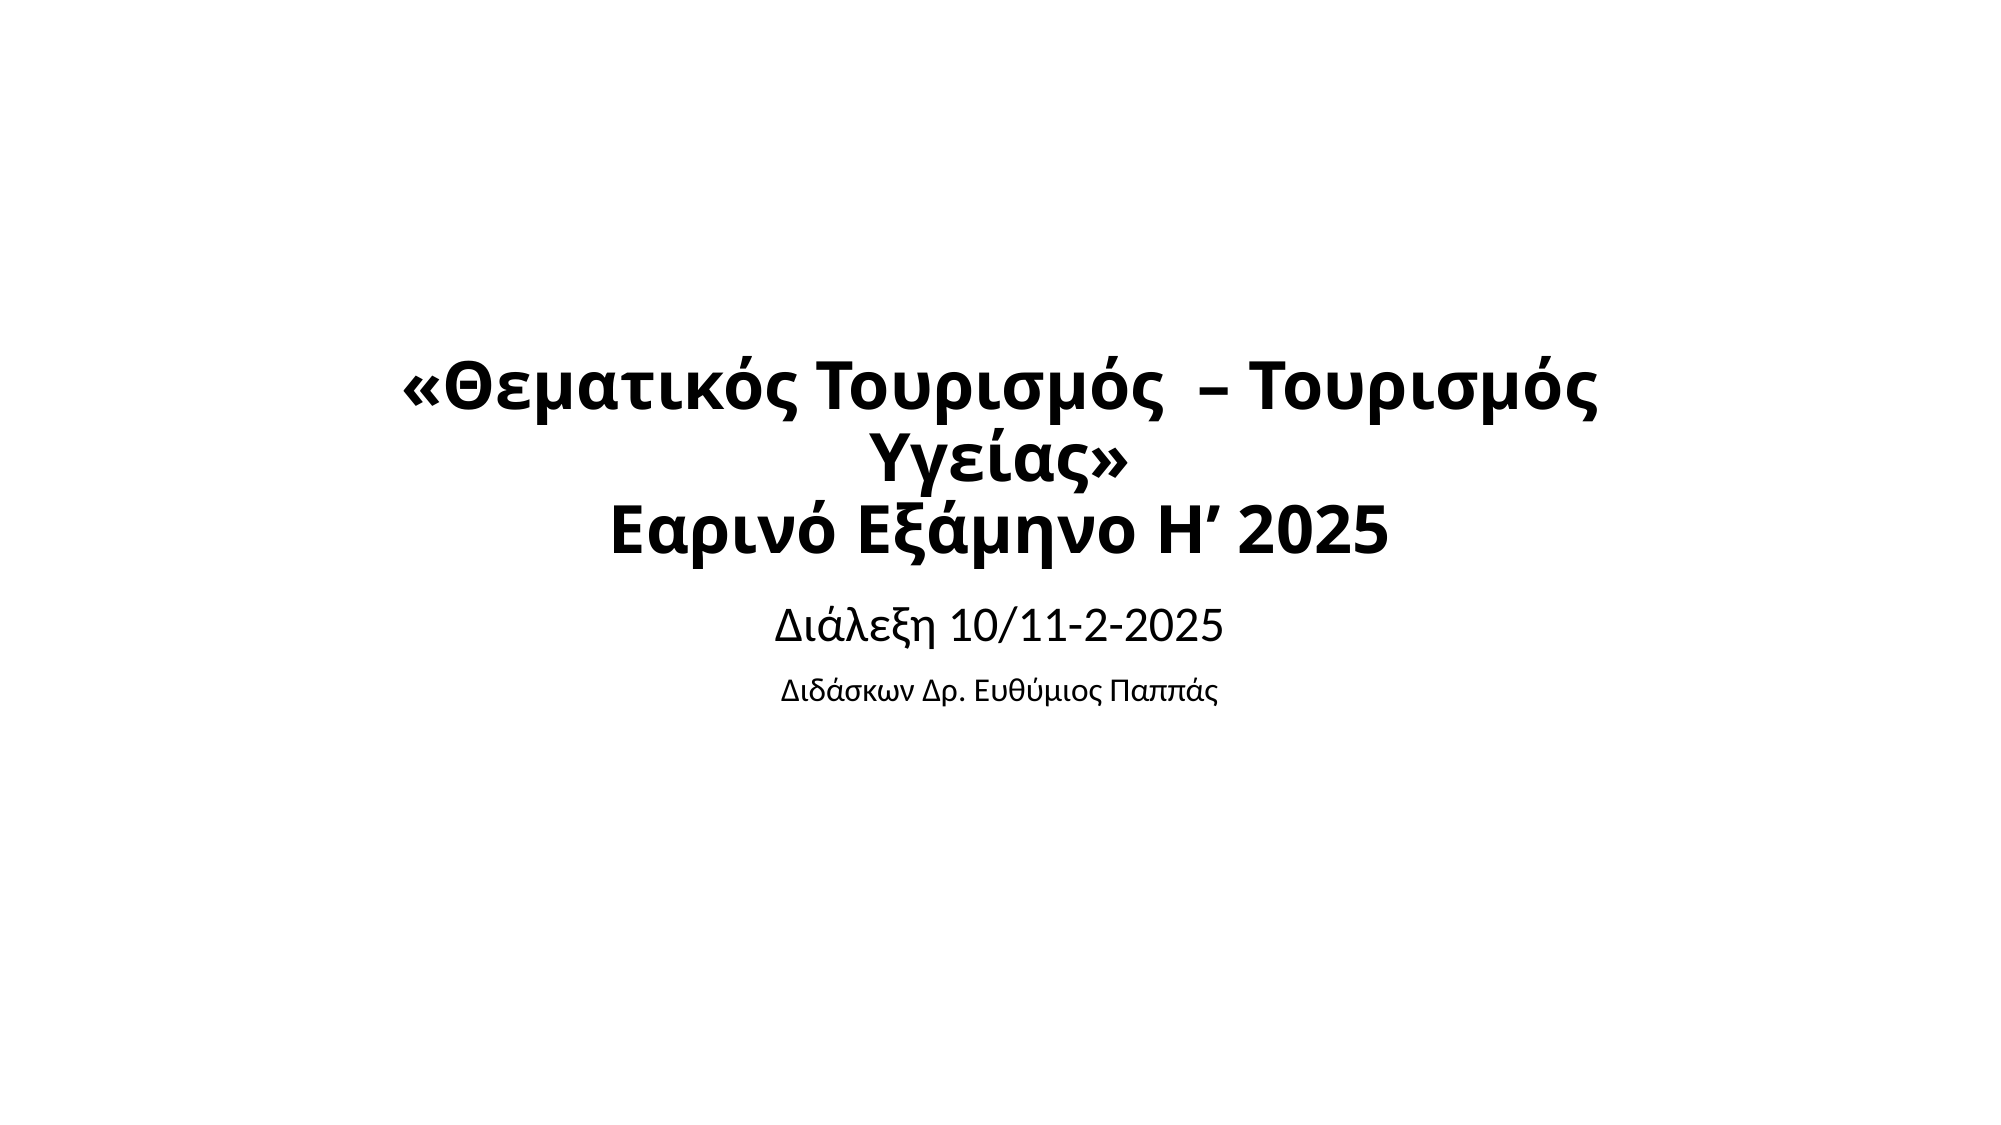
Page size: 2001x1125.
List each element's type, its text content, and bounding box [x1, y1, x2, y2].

title «Θεματικός Τουρισμός – Τουρισμός Υγείας» Εαρινό Εξάμηνο Η’ 2025 [249, 184, 1750, 576]
subtitle Διάλεξη 10/11-2-2025 Διδάσκων Δρ. Ευθύμιος Παππάς [249, 590, 1750, 863]
